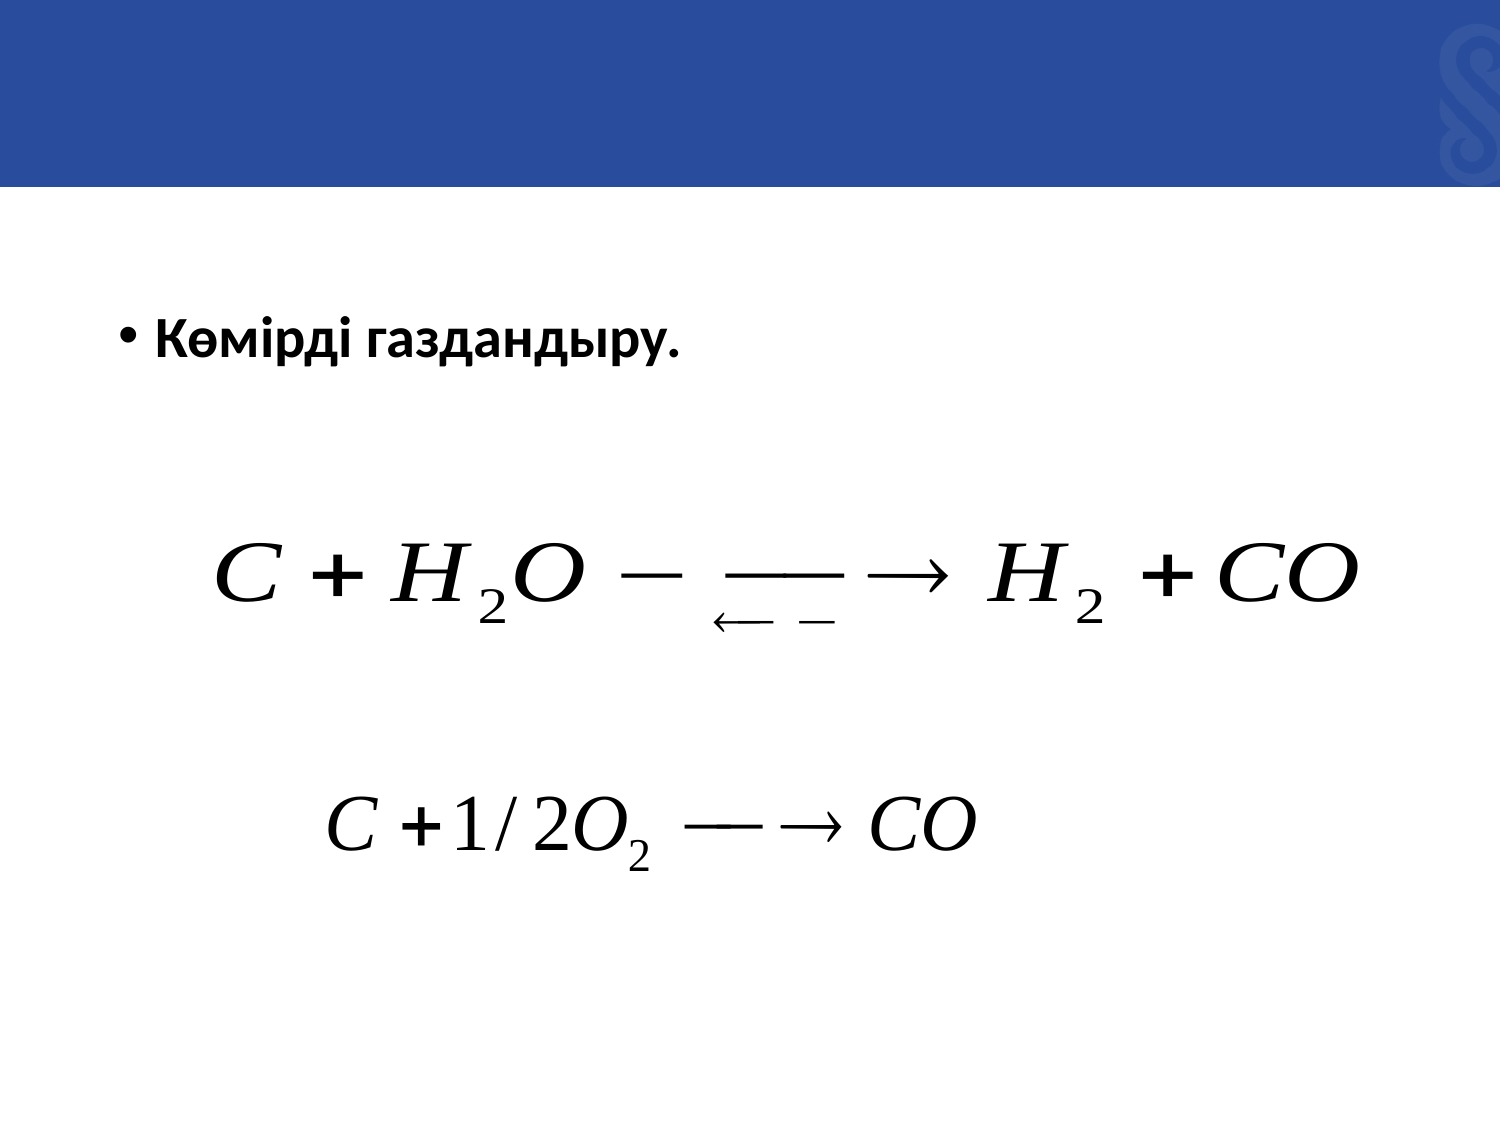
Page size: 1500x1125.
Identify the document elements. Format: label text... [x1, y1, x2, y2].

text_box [315, 763, 993, 885]
picture [0, 1, 1500, 1125]
list Көмірді газдандыру. [103, 299, 1397, 1014]
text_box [198, 513, 1383, 653]
